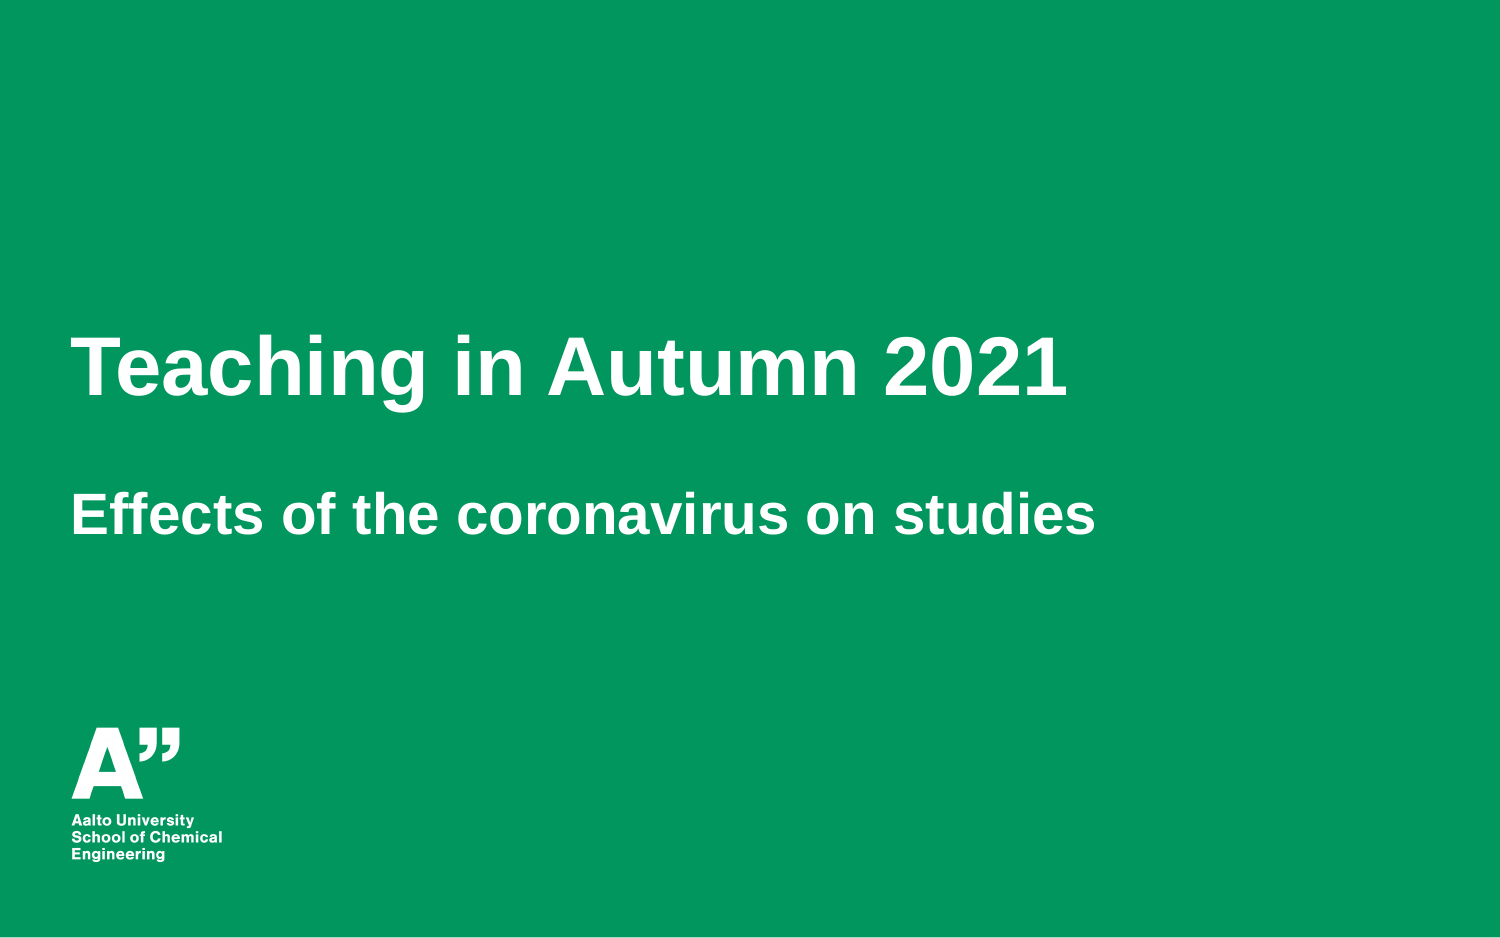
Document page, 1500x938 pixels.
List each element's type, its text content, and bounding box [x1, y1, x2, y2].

list Effects of the coronavirus on studies [70, 468, 1383, 561]
picture [0, 656, 293, 931]
list Teaching in Autumn 2021 [70, 298, 1375, 420]
